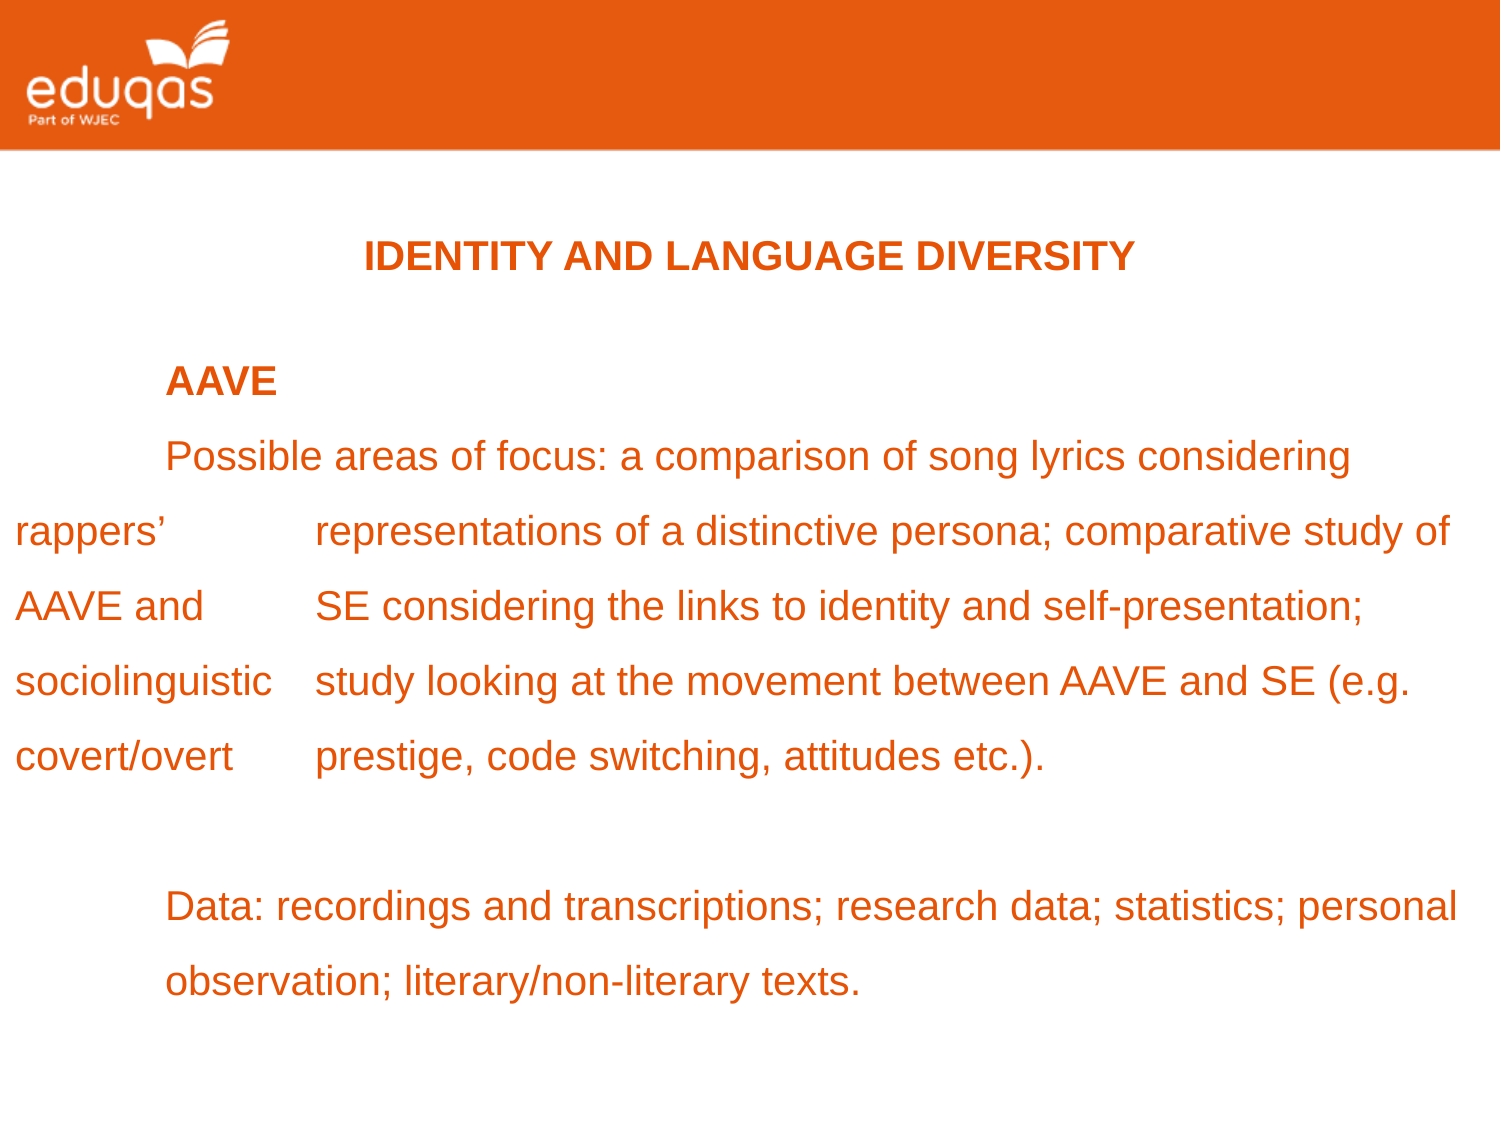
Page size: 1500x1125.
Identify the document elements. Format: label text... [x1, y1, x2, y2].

list IDENTITY AND LANGUAGE DIVERSITY AAVE Possible areas of focus: a comparison of song lyrics considering rappers’ representations of a distinctive persona; comparative study of AAVE and SE considering the links to identity and self-presentation; sociolinguistic study looking at the movement between AAVE and SE (e.g. covert/overt prestige, code switching, attitudes etc.). Data: recordings and transcriptions; research data; statistics; personal observation; literary/non-literary texts. [0, 171, 1500, 1125]
picture [0, 0, 1500, 171]
